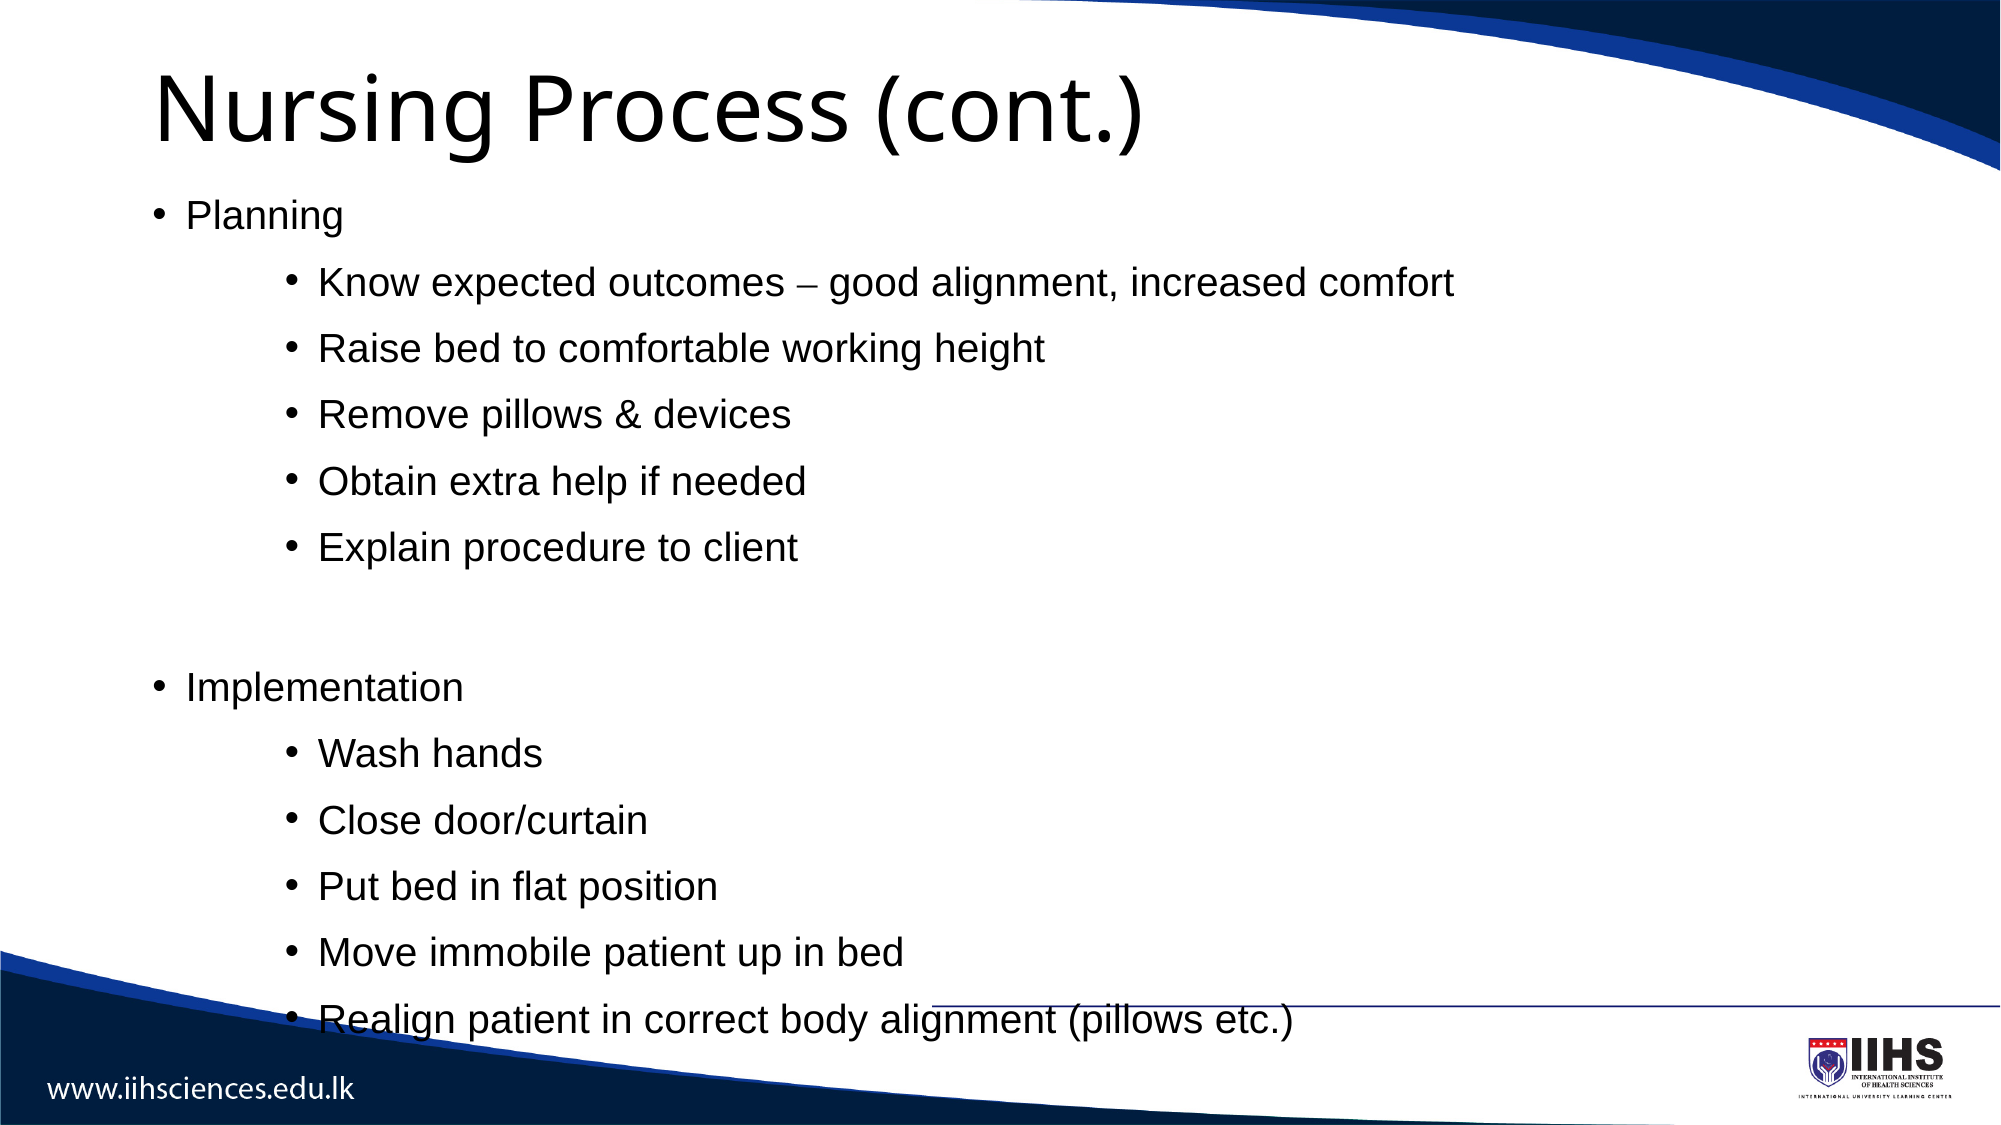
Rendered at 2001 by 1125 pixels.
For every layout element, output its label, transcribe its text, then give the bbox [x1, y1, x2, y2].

picture [0, 0, 2001, 1125]
list Planning Know expected outcomes – good alignment, increased comfort Raise bed to comfortable working height Remove pillows & devices Obtain extra help if needed Explain procedure to client Implementation Wash hands Close door/curtain Put bed in flat position Move immobile patient up in bed Realign patient in correct body alignment (pillows etc.) [137, 171, 1889, 1055]
title Nursing Process (cont.) [137, 3, 1863, 171]
